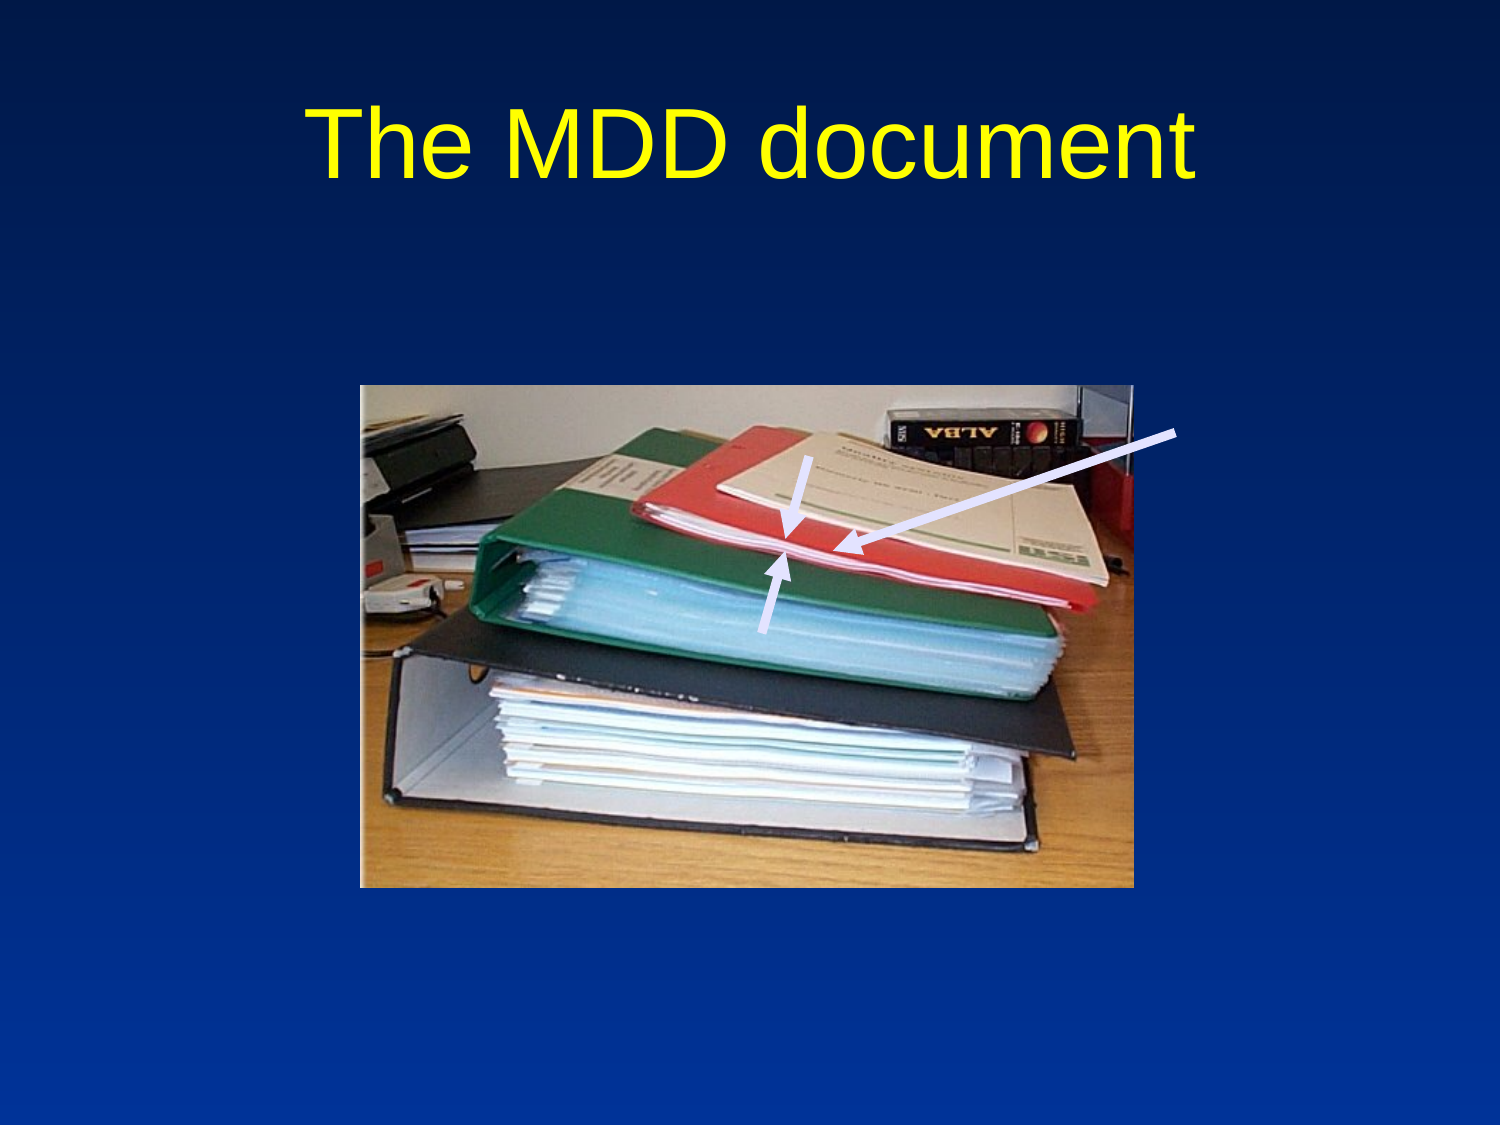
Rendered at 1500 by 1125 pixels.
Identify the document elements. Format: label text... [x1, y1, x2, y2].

title The MDD document [74, 44, 1426, 233]
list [359, 385, 1135, 888]
